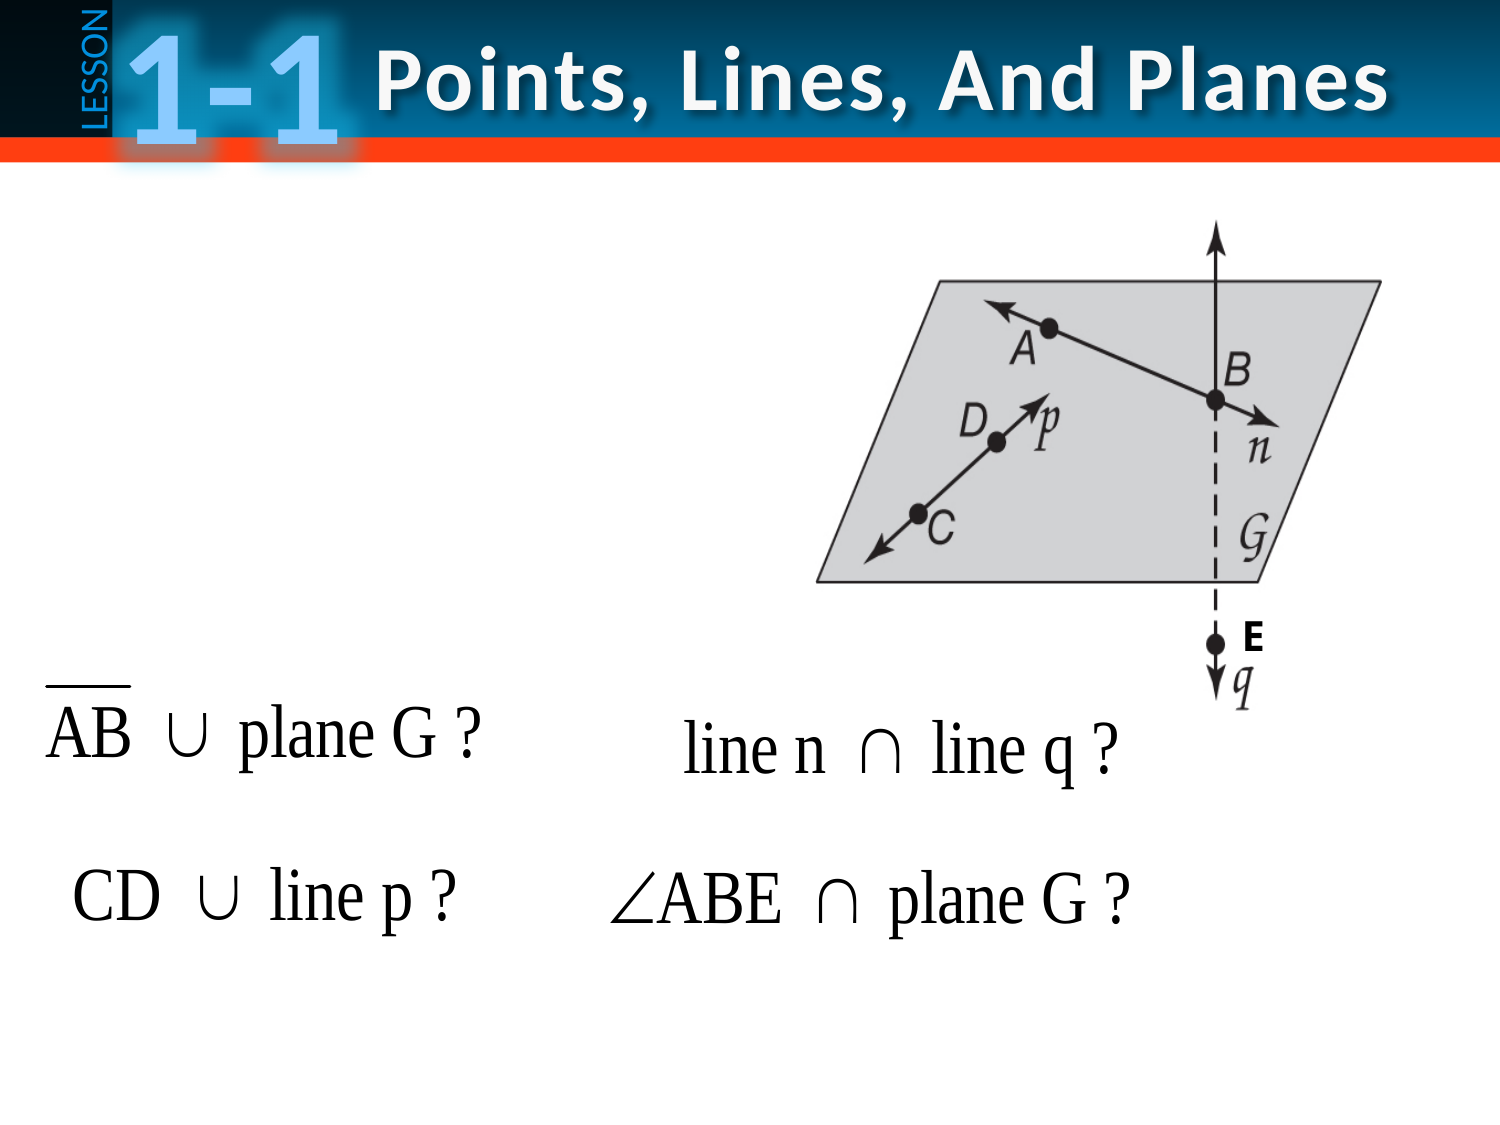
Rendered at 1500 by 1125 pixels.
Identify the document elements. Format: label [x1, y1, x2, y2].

text_box [42, 830, 468, 953]
text_box [581, 852, 1144, 956]
text_box [656, 702, 1129, 806]
text_box [814, 219, 1382, 711]
text_box [14, 668, 492, 790]
